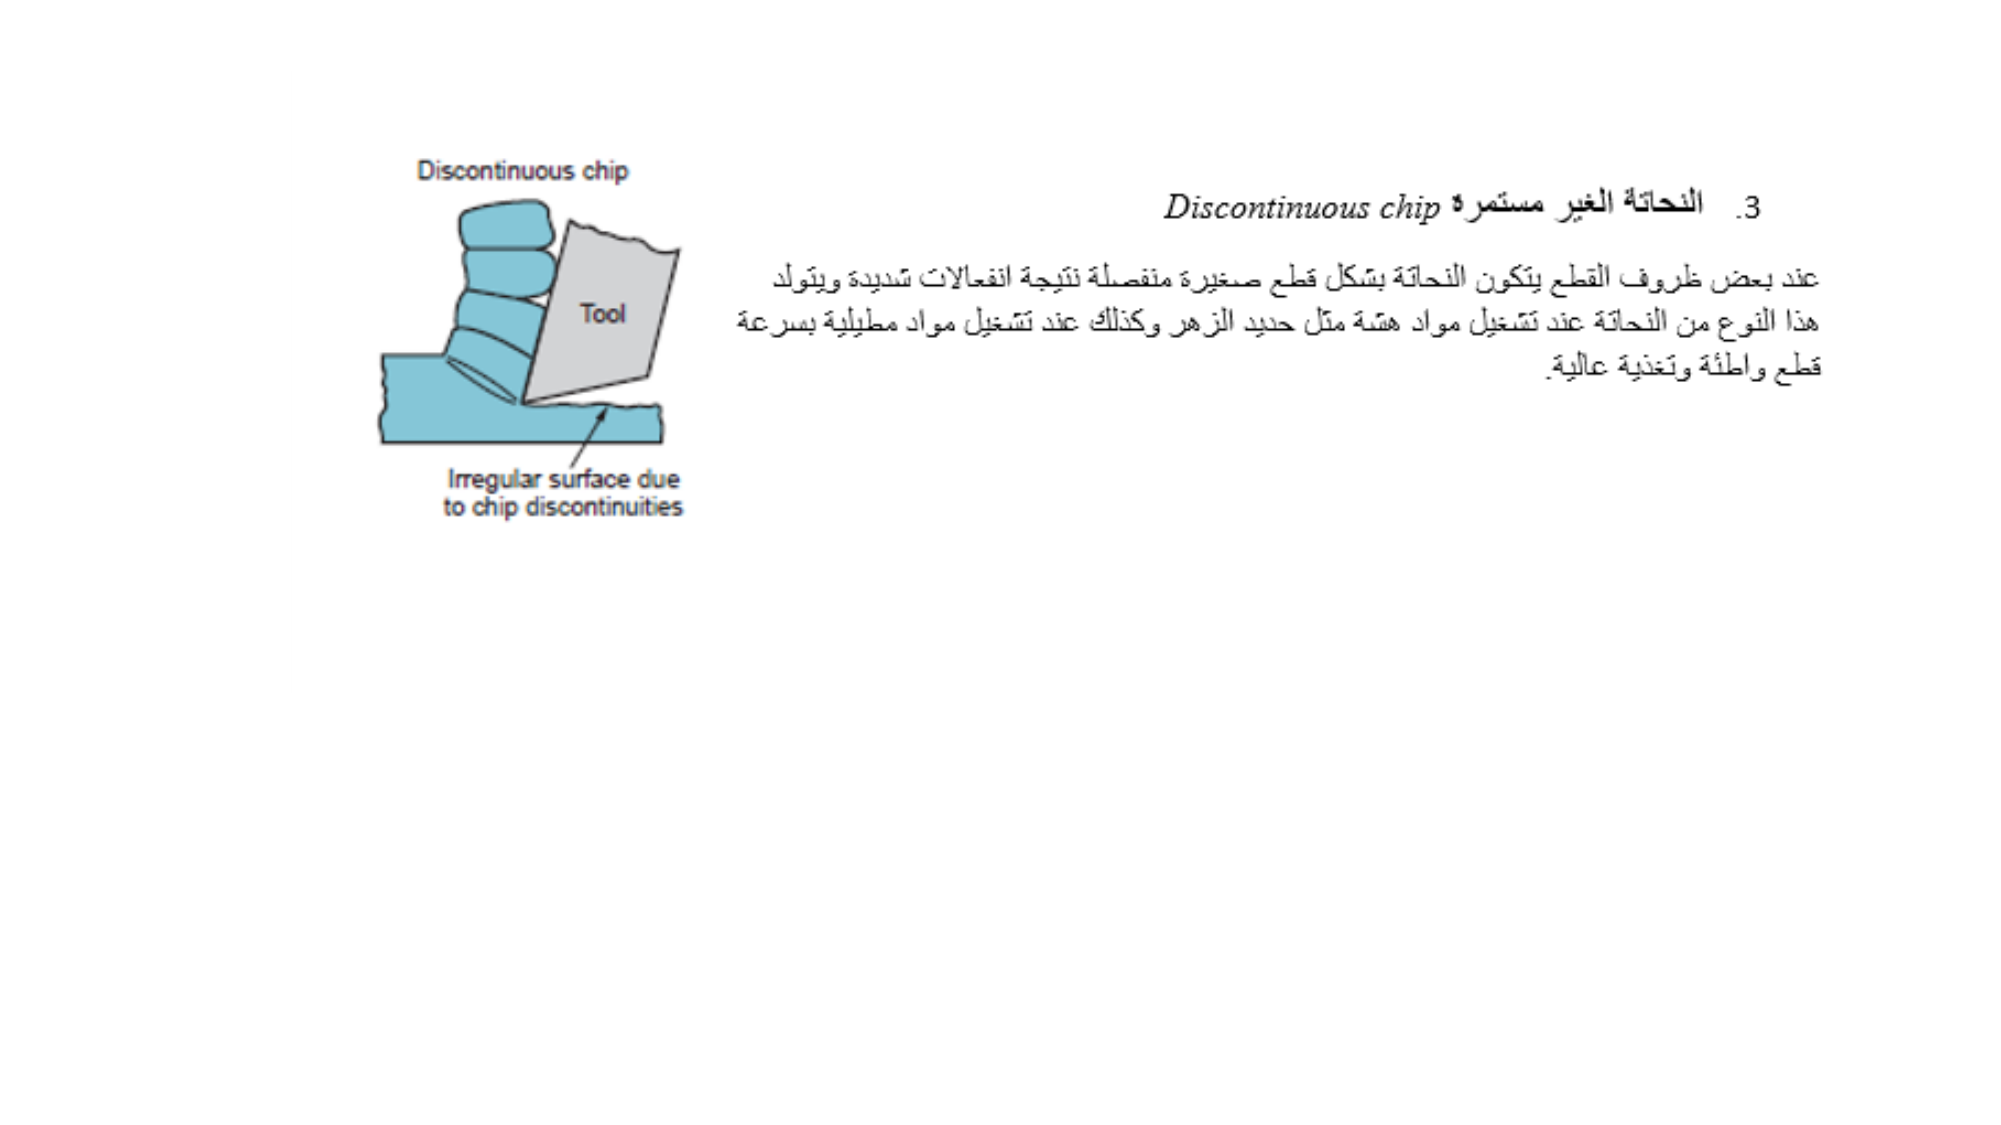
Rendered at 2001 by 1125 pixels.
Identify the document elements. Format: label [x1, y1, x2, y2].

picture [290, 71, 1898, 693]
